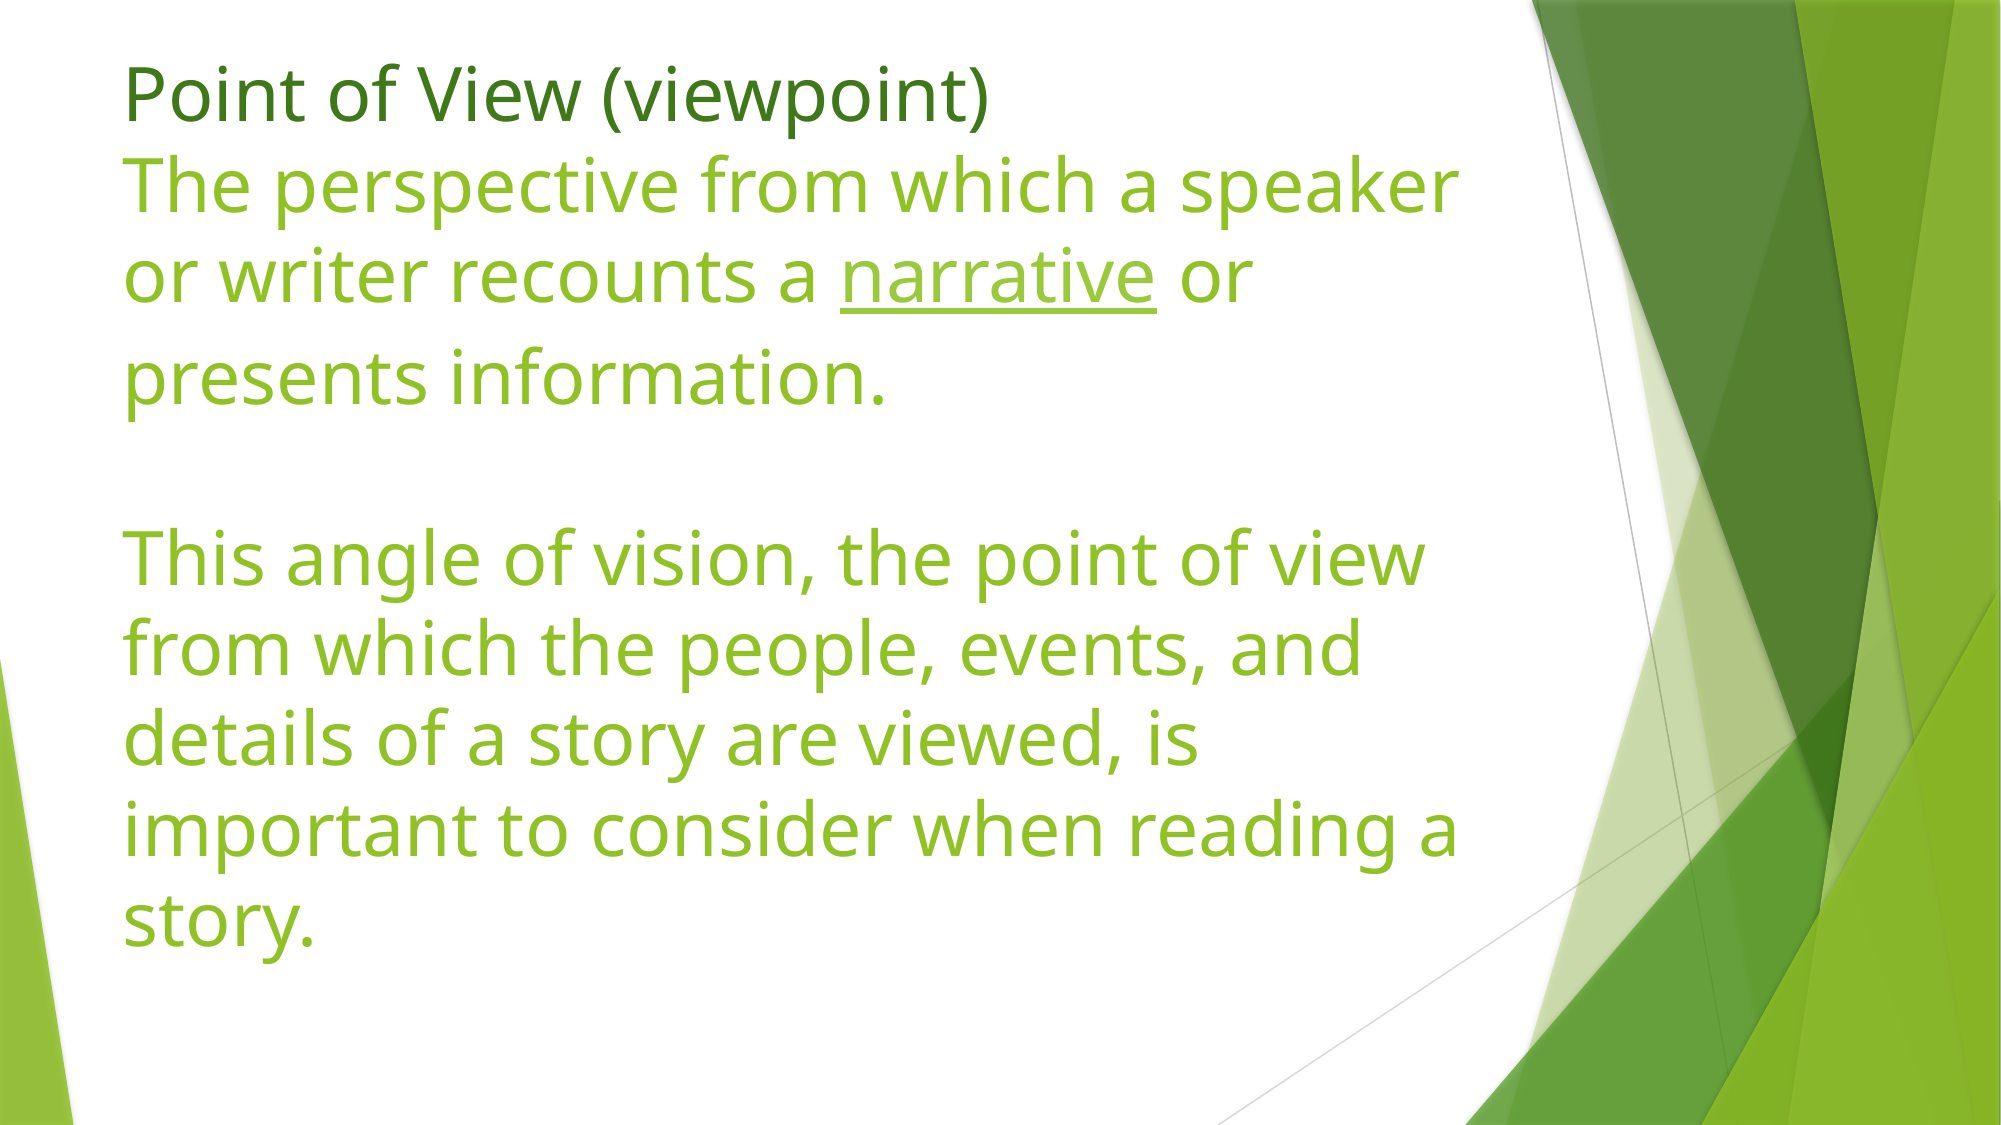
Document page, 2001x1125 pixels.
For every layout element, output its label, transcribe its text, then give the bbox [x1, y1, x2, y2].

title Point of View (viewpoint) The perspective from which a speaker or writer recounts a narrative or presents information. This angle of vision, the point of view from which the people, events, and details of a story are viewed, is important to consider when reading a story. [107, 39, 1518, 1064]
